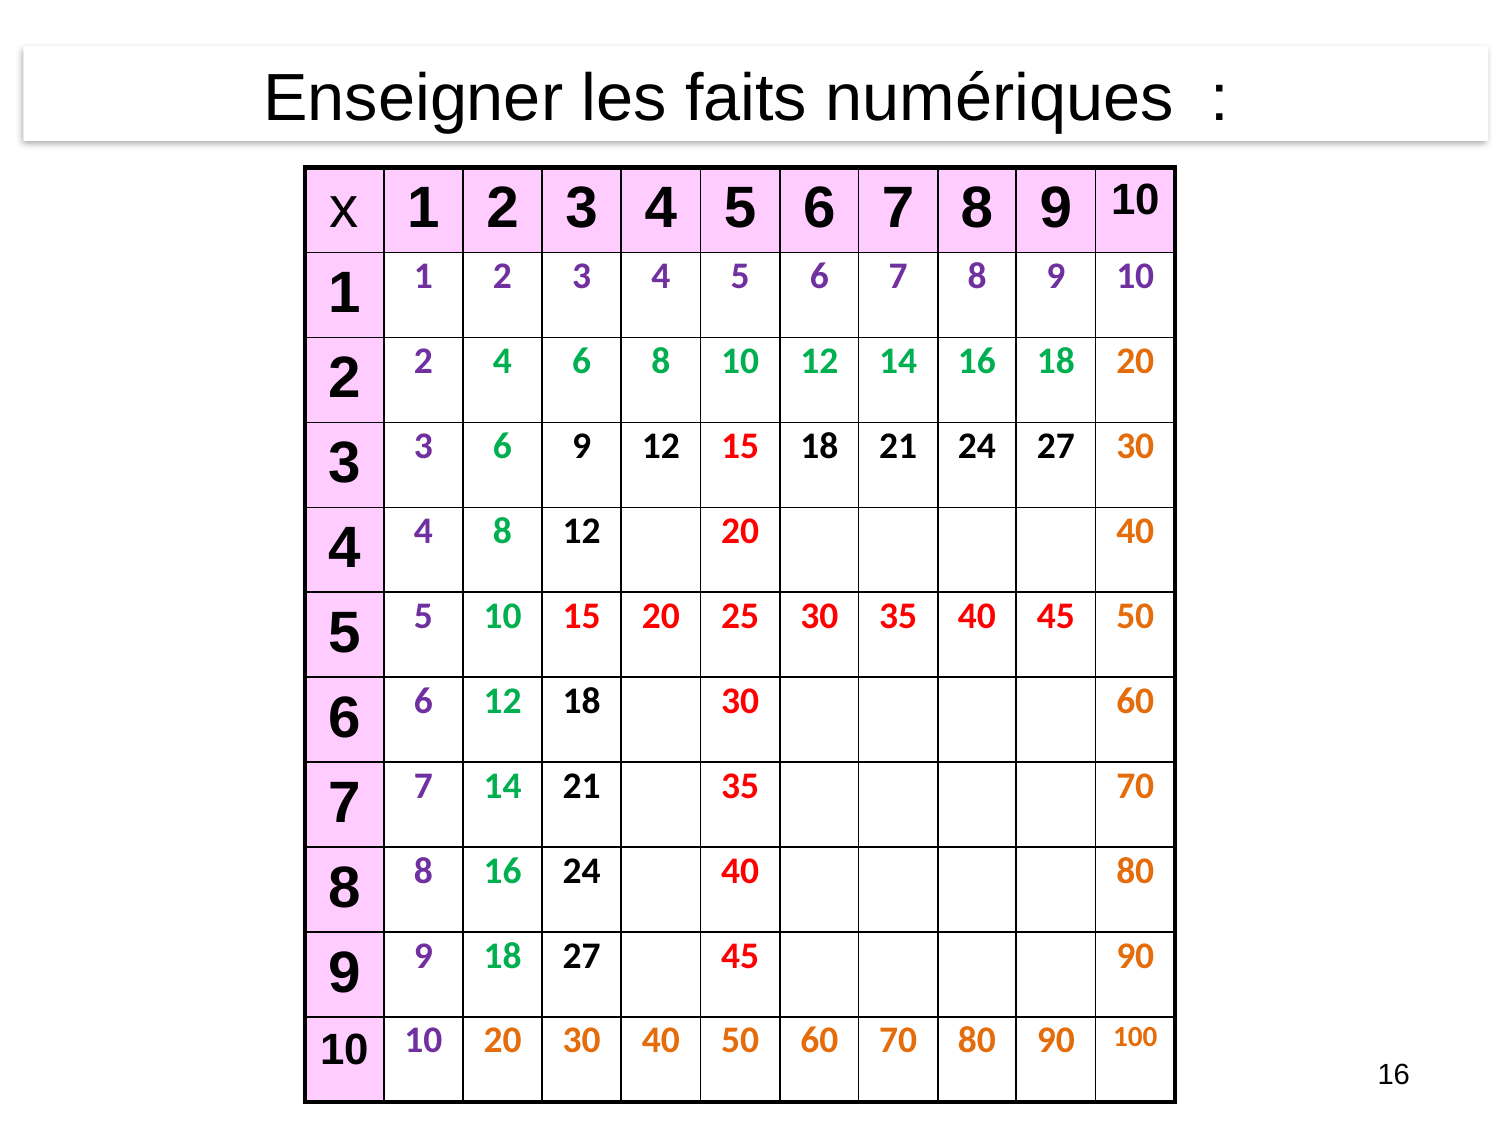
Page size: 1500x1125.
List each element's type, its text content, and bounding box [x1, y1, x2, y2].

table_cell 5 [385, 593, 462, 676]
table_cell 1 [385, 253, 462, 337]
table_header 5 [701, 170, 779, 252]
table_cell 1 [307, 253, 383, 337]
table_cell 40 [701, 848, 779, 931]
table_cell 3 [385, 423, 462, 507]
table_cell 20 [622, 593, 700, 676]
table_cell [622, 678, 700, 761]
table_cell [1017, 848, 1095, 931]
table_cell [859, 678, 937, 761]
table_cell [781, 508, 858, 591]
table_cell 45 [701, 933, 779, 1016]
table_cell 30 [781, 593, 858, 676]
table_cell 100 [1096, 1018, 1173, 1100]
table_cell 45 [1017, 593, 1095, 676]
table_cell 40 [1096, 508, 1173, 591]
table_cell 20 [464, 1018, 541, 1100]
table_cell 2 [385, 338, 462, 422]
table_cell 8 [385, 848, 462, 931]
table_cell 10 [701, 338, 779, 422]
table_cell 2 [307, 338, 383, 422]
table_cell [622, 933, 700, 1016]
table_cell 50 [1096, 593, 1173, 676]
table_cell 16 [464, 848, 541, 931]
table_cell [859, 763, 937, 846]
table_cell 14 [859, 338, 937, 422]
table_cell 24 [543, 848, 620, 931]
table_cell [781, 933, 858, 1016]
table_cell [859, 933, 937, 1016]
table_cell 12 [543, 508, 620, 591]
table_cell 35 [701, 763, 779, 846]
table_cell 12 [464, 678, 541, 761]
table_cell 9 [307, 933, 383, 1016]
table_cell [1017, 933, 1095, 1016]
table_cell [939, 678, 1015, 761]
table_cell [939, 848, 1015, 931]
table_cell 80 [1096, 848, 1173, 931]
table_cell 25 [701, 593, 779, 676]
table_cell 7 [385, 763, 462, 846]
table_cell 40 [622, 1018, 700, 1100]
table_cell 3 [543, 253, 620, 337]
table_cell 50 [701, 1018, 779, 1100]
table_cell 20 [701, 508, 779, 591]
table_cell 27 [543, 933, 620, 1016]
table_cell 60 [781, 1018, 858, 1100]
table_header 8 [939, 170, 1015, 252]
table_cell 10 [307, 1018, 383, 1100]
table_cell 3 [307, 423, 383, 507]
table_header 6 [781, 170, 858, 252]
table_cell [939, 763, 1015, 846]
table_cell 8 [307, 848, 383, 931]
table_cell 10 [385, 1018, 462, 1100]
table_cell 15 [701, 423, 779, 507]
table_cell 16 [939, 338, 1015, 422]
table_cell 2 [464, 253, 541, 337]
table_cell 8 [464, 508, 541, 591]
table_header 10 [1096, 170, 1173, 252]
table_cell 5 [701, 253, 779, 337]
table_cell 24 [939, 423, 1015, 507]
table_cell [939, 508, 1015, 591]
table_cell [1017, 508, 1095, 591]
table_cell [781, 763, 858, 846]
table_cell 10 [1096, 253, 1173, 337]
table_cell 9 [1017, 253, 1095, 337]
table_cell 4 [307, 508, 383, 591]
table_cell 27 [1017, 423, 1095, 507]
table_cell 7 [859, 253, 937, 337]
table_cell 90 [1017, 1018, 1095, 1100]
table_cell 60 [1096, 678, 1173, 761]
table_cell 30 [701, 678, 779, 761]
table_cell 70 [859, 1018, 937, 1100]
table_cell 18 [543, 678, 620, 761]
table_cell 6 [781, 253, 858, 337]
table_cell [622, 848, 700, 931]
table_header 9 [1017, 170, 1095, 252]
table_cell 90 [1096, 933, 1173, 1016]
table_cell 18 [464, 933, 541, 1016]
table_cell 70 [1096, 763, 1173, 846]
table_cell 12 [781, 338, 858, 422]
table_cell [1017, 678, 1095, 761]
table_cell [1017, 763, 1095, 846]
table_header 2 [464, 170, 541, 252]
table_cell 20 [1096, 338, 1173, 422]
table_cell [859, 848, 937, 931]
table_cell [781, 848, 858, 931]
table_cell 35 [859, 593, 937, 676]
table_cell 21 [859, 423, 937, 507]
table_header 4 [622, 170, 700, 252]
table_cell 80 [939, 1018, 1015, 1100]
text_box Enseigner les faits numériques : [23, 46, 1489, 141]
table_cell [781, 678, 858, 761]
table_cell 40 [939, 593, 1015, 676]
table_cell 8 [622, 338, 700, 422]
table_cell 18 [1017, 338, 1095, 422]
slide_number 16 [1177, 1042, 1425, 1103]
table_cell [939, 933, 1015, 1016]
table_cell 5 [307, 593, 383, 676]
table_cell [859, 508, 937, 591]
table_header x [307, 170, 383, 252]
table_cell 9 [385, 933, 462, 1016]
table_cell 6 [307, 678, 383, 761]
table_cell 12 [622, 423, 700, 507]
table_cell 4 [385, 508, 462, 591]
table_cell 4 [622, 253, 700, 337]
table_header 7 [859, 170, 937, 252]
table_cell 6 [464, 423, 541, 507]
table_cell 14 [464, 763, 541, 846]
table_cell [622, 508, 700, 591]
table_cell 6 [543, 338, 620, 422]
table_cell 15 [543, 593, 620, 676]
table_cell 21 [543, 763, 620, 846]
table_cell [622, 763, 700, 846]
table_cell 9 [543, 423, 620, 507]
table_cell 6 [385, 678, 462, 761]
table_cell 7 [307, 763, 383, 846]
table_header 3 [543, 170, 620, 252]
table_cell 30 [543, 1018, 620, 1100]
table_header 1 [385, 170, 462, 252]
table_cell 30 [1096, 423, 1173, 507]
table_cell 10 [464, 593, 541, 676]
table_cell 8 [939, 253, 1015, 337]
table_cell 18 [781, 423, 858, 507]
table_cell 4 [464, 338, 541, 422]
